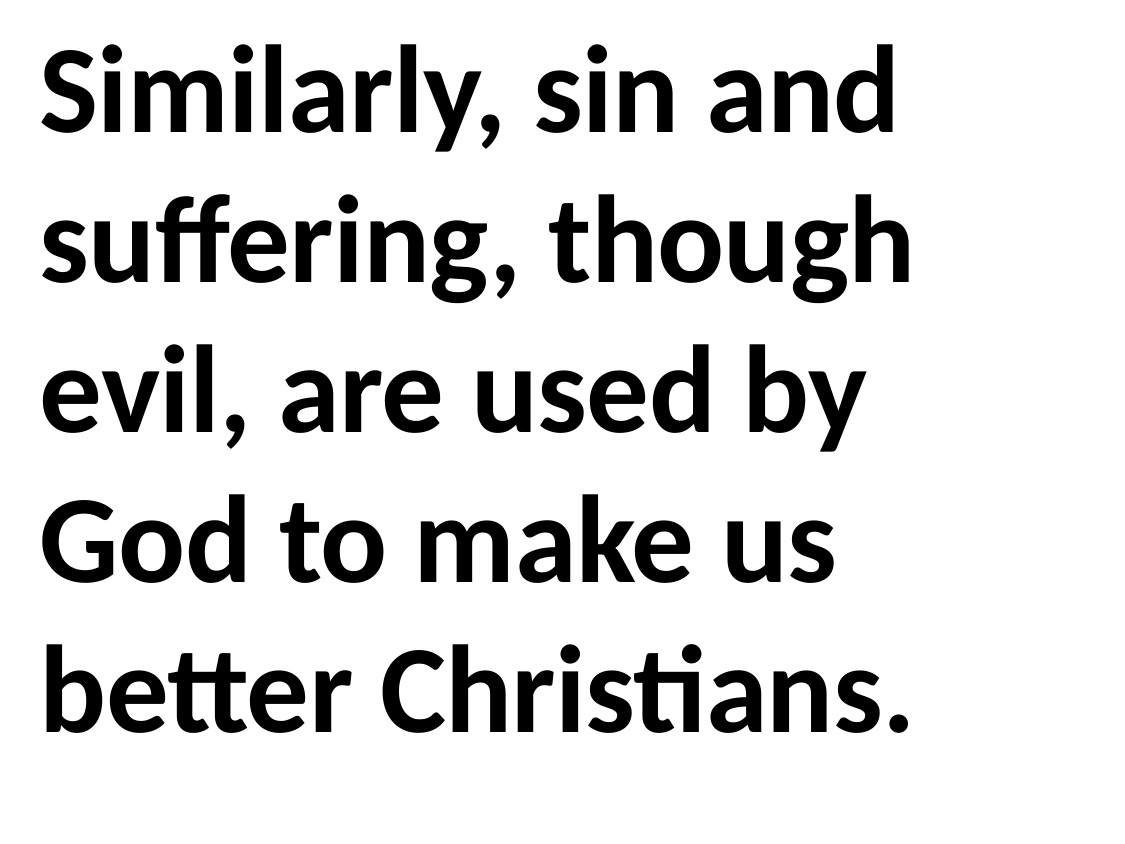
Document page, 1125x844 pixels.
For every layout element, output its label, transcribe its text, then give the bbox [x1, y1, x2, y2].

text_box Similarly, sin and suffering, though evil, are used by God to make us better Christians. [24, 0, 1113, 765]
